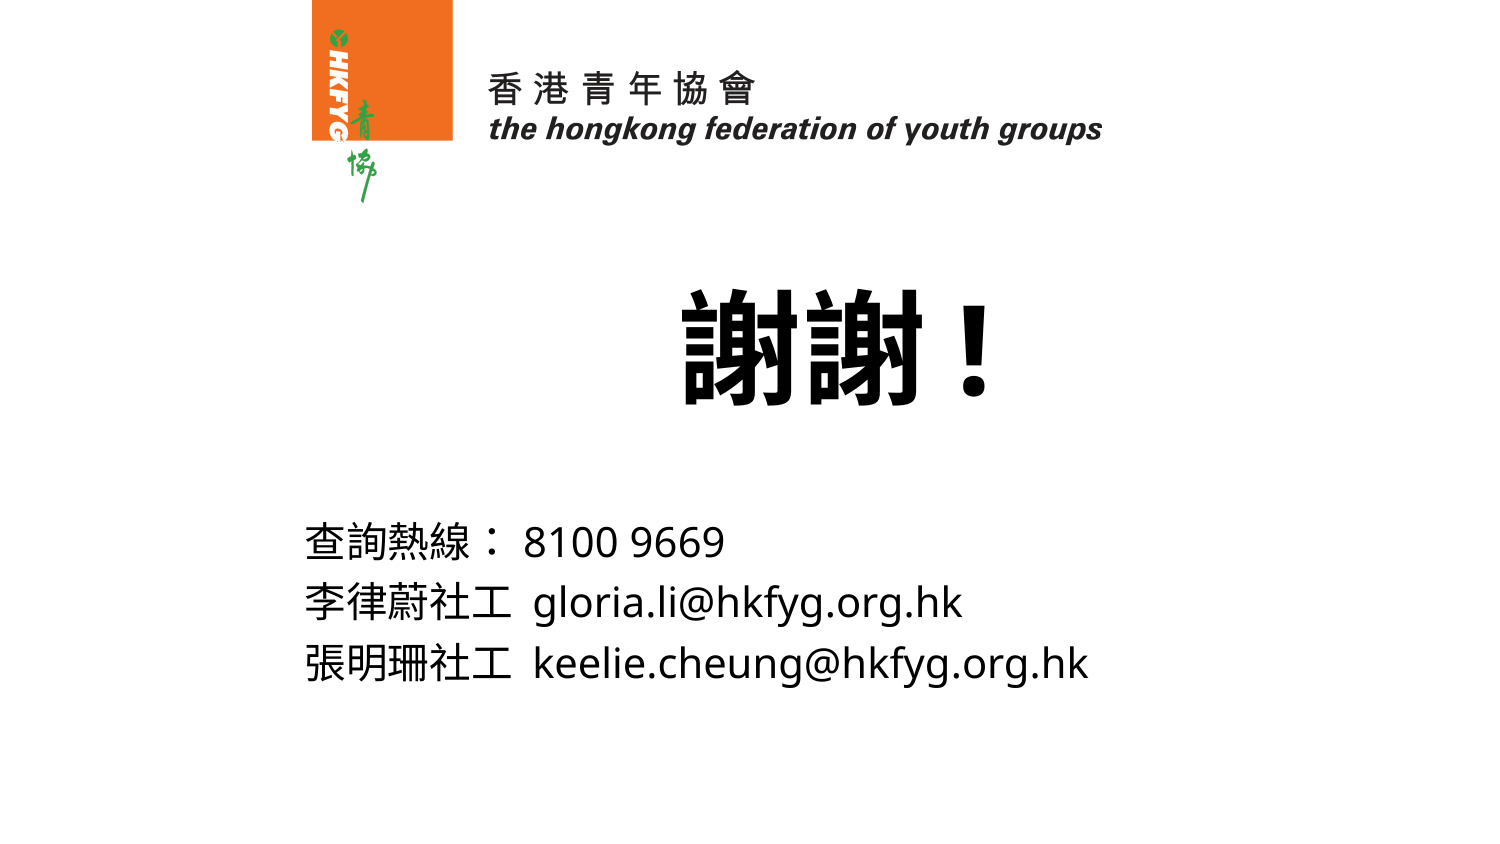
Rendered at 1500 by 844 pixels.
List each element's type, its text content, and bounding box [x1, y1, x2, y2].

list 謝謝! 查詢熱線：8100 9669 李律蔚社工 gloria.li@hkfyg.org.hk 張明珊社工 keelie.cheung@hkfyg.org.hk [289, 280, 1471, 802]
picture [312, 0, 1102, 204]
